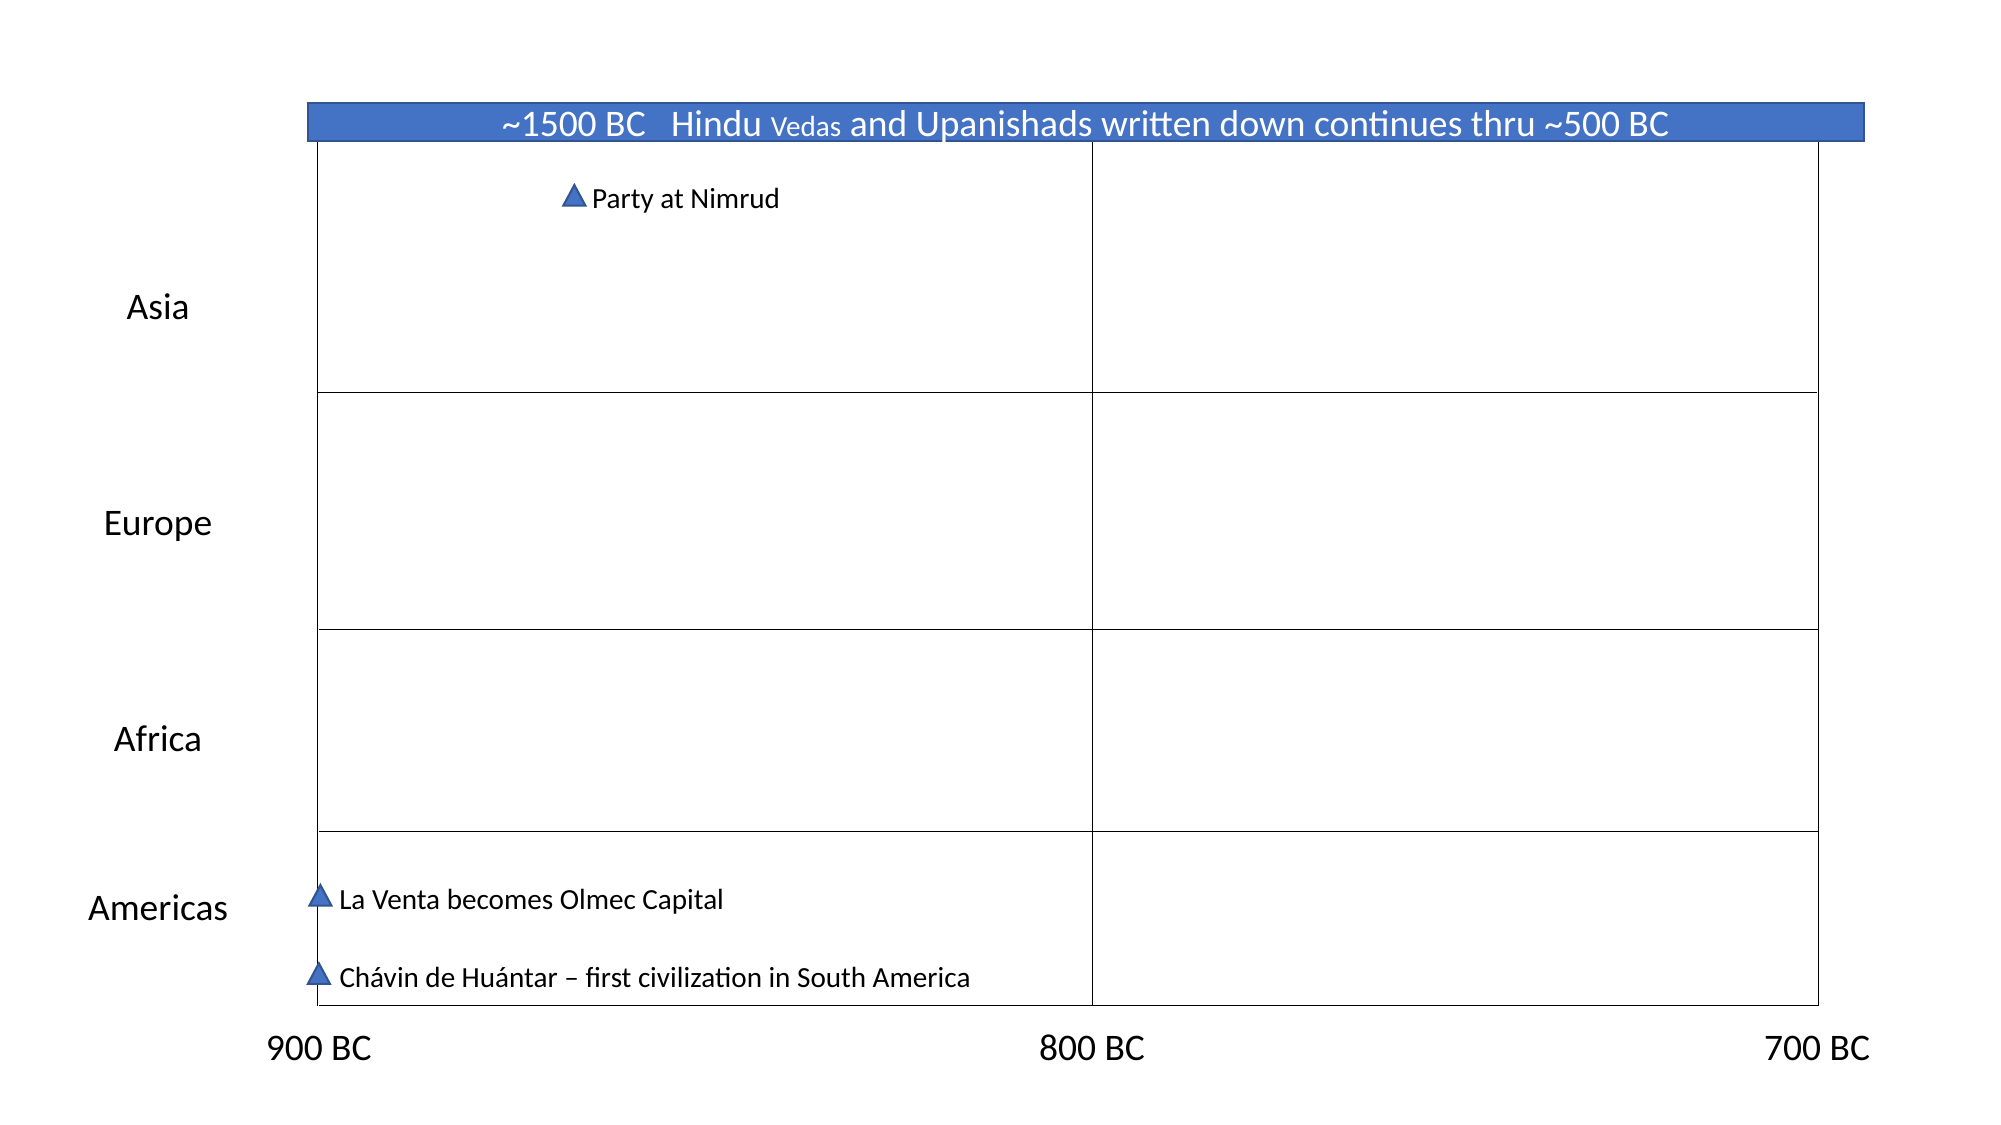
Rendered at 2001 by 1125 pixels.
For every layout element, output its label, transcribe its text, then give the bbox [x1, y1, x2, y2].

text_box 900 BC [251, 1016, 387, 1076]
text_box Asia [111, 274, 205, 335]
text_box Africa [99, 706, 218, 767]
text_box Europe [88, 490, 228, 551]
text_box 700 BC [1749, 1016, 1886, 1076]
text_box ~1500 BC Hindu Vedas and Upanishads written down continues thru ~500 BC [307, 102, 1865, 142]
text_box [318, 882, 324, 907]
text_box [318, 961, 324, 985]
text_box Chávin de Huántar – first civilization in South America [324, 950, 986, 1001]
text_box Party at Nimrud [577, 172, 795, 223]
text_box [561, 182, 577, 207]
text_box 800 BC [1024, 1016, 1161, 1076]
text_box La Venta becomes Olmec Capital [324, 872, 740, 923]
text_box Americas [73, 875, 244, 935]
text_box [306, 964, 317, 985]
text_box [307, 889, 317, 907]
